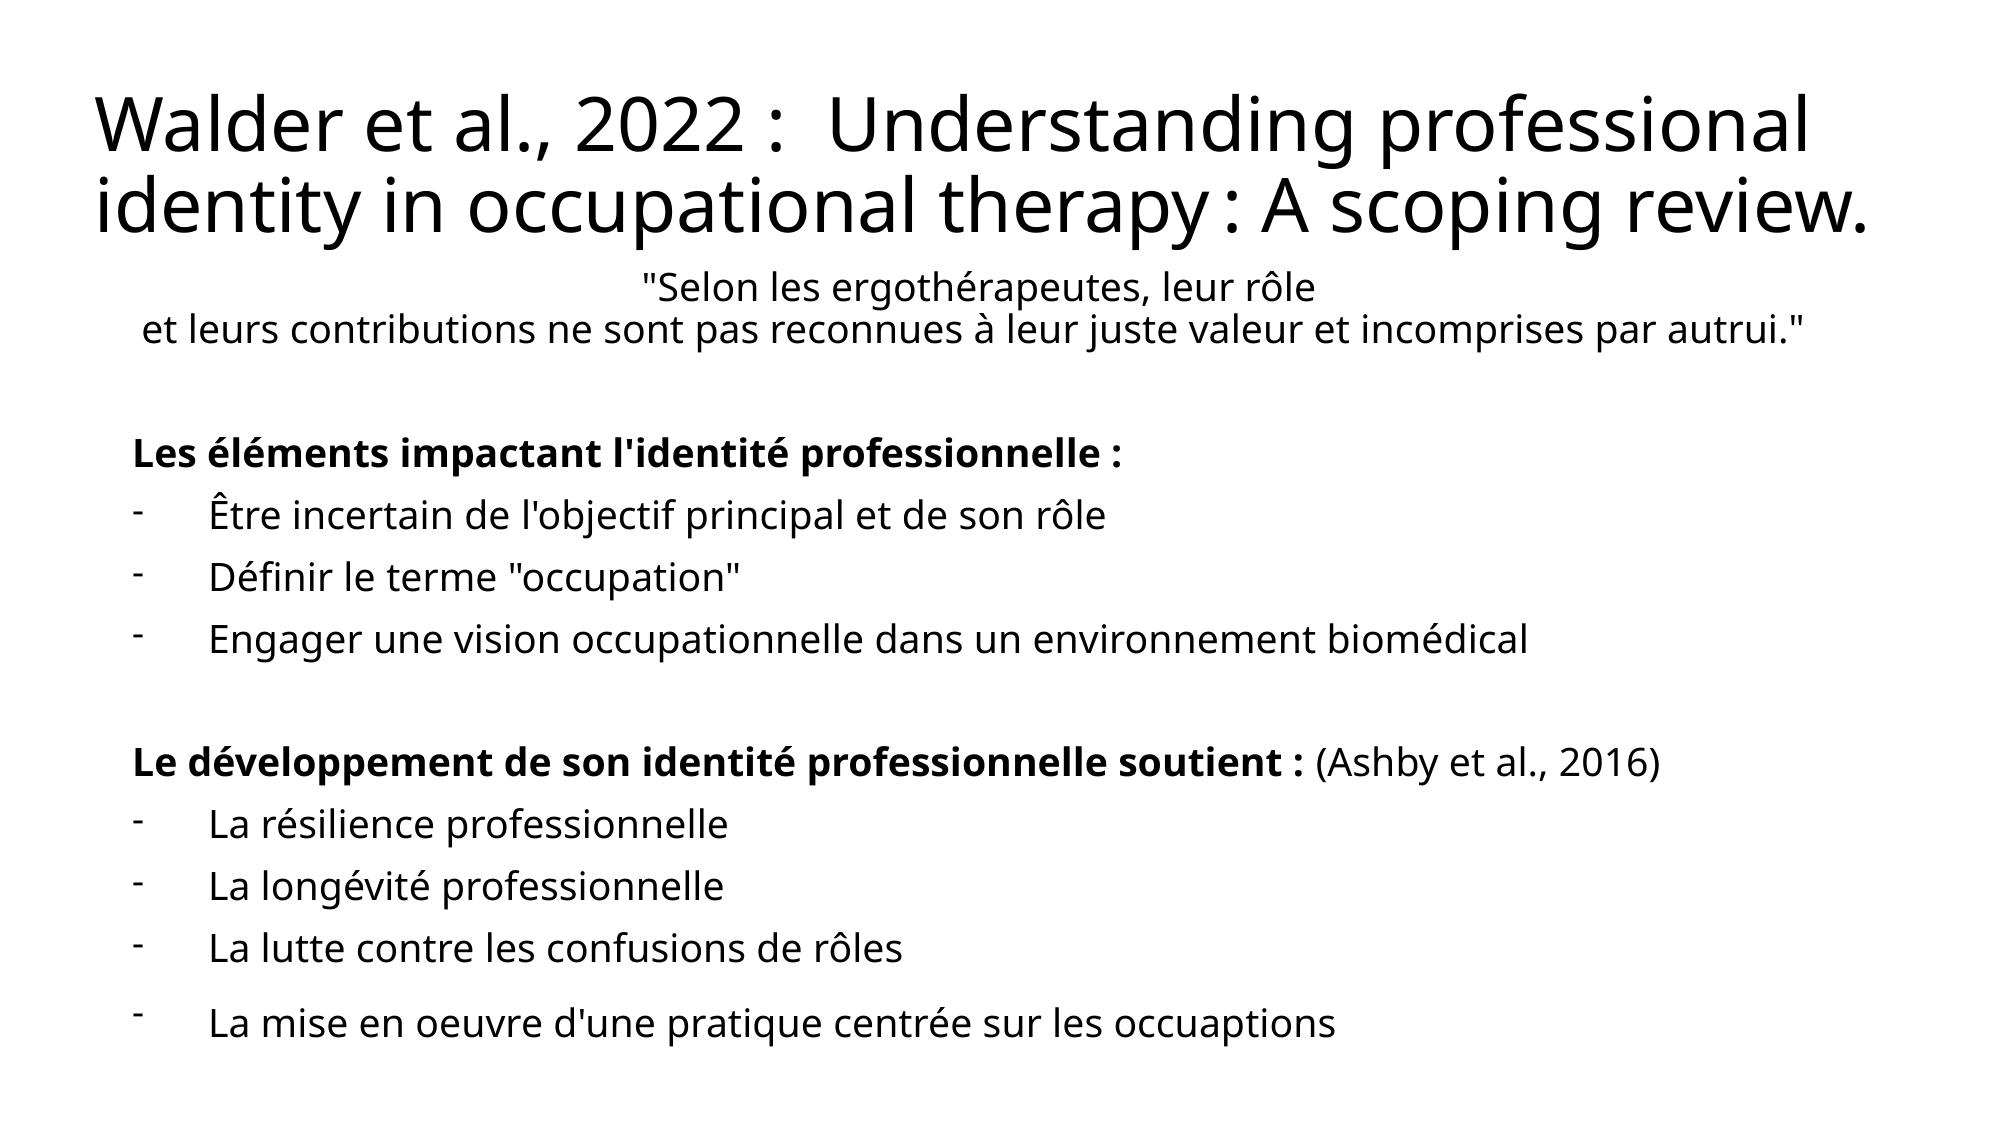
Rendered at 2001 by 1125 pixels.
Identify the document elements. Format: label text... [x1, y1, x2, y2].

title Walder et al., 2022 : Understanding professional identity in occupational therapy : A scoping review. [79, 78, 1932, 296]
list "Selon les ergothérapeutes, leur rôle et leurs contributions ne sont pas reconnues à leur juste valeur et incomprises par autrui." Les éléments impactant l'identité professionnelle : Être incertain de l'objectif principal et de son rôle Définir le terme "occupation" Engager une vision occupationnelle dans un environnement biomédical Le développement de son identité professionnelle soutient : (Ashby et al., 2016) La résilience professionnelle La longévité professionnelle La lutte contre les confusions de rôles La mise en oeuvre d'une pratique centrée sur les occuaptions [116, 260, 1842, 1068]
